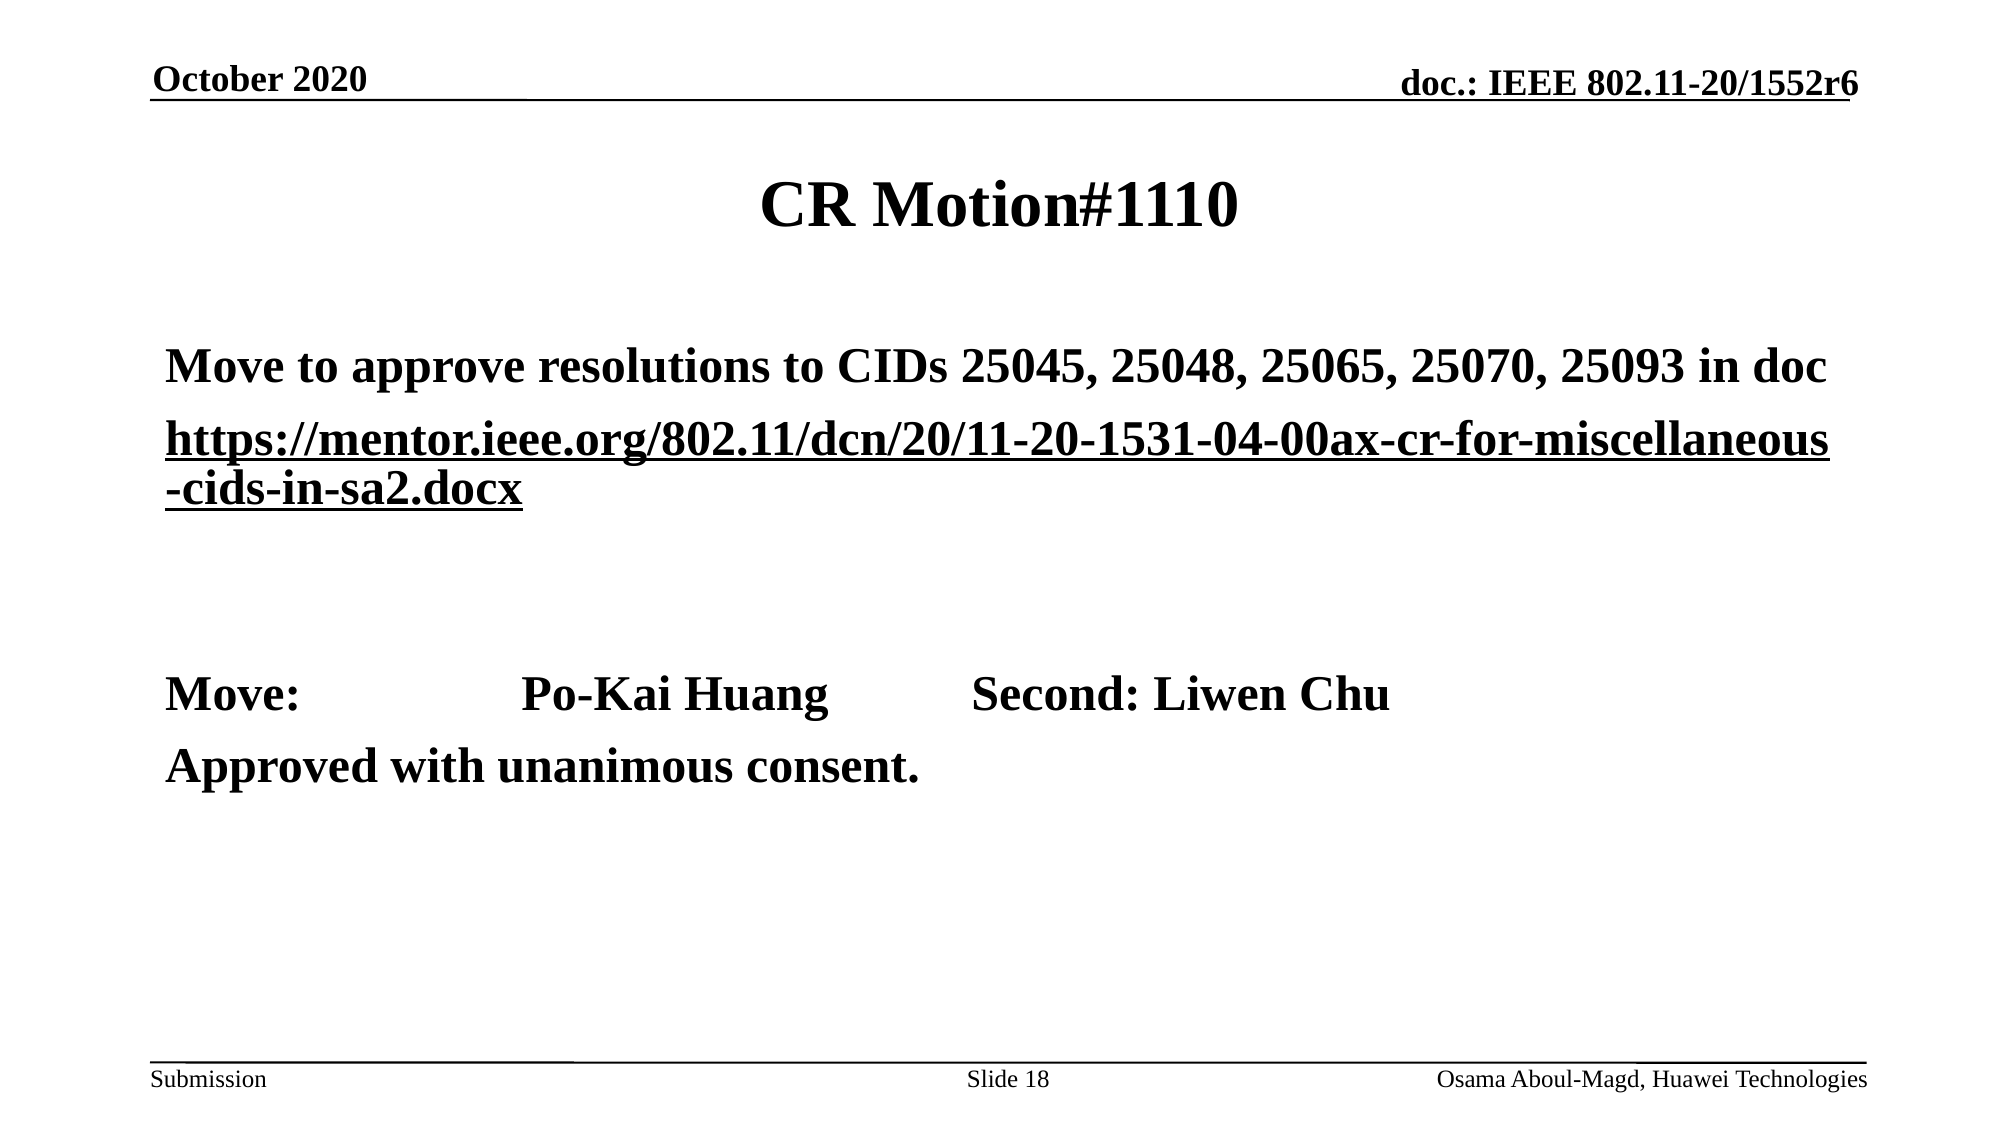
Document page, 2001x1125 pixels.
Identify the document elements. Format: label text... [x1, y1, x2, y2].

footer Osama Aboul-Magd, Huawei Technologies [1171, 1061, 1869, 1093]
title CR Motion#1110 [149, 112, 1850, 288]
slide_number Slide 18 [950, 1061, 1067, 1123]
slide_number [152, 54, 563, 100]
list Move to approve resolutions to CIDs 25045, 25048, 25065, 25070, 25093 in doc https://mentor.ieee.org/802.11/dcn/20/11-20-1531-04-00ax-cr-for-miscellaneous-cids-in-sa2.docx Move: Po-Kai Huang Second: Liwen Chu Approved with unanimous consent. [149, 324, 1850, 1000]
